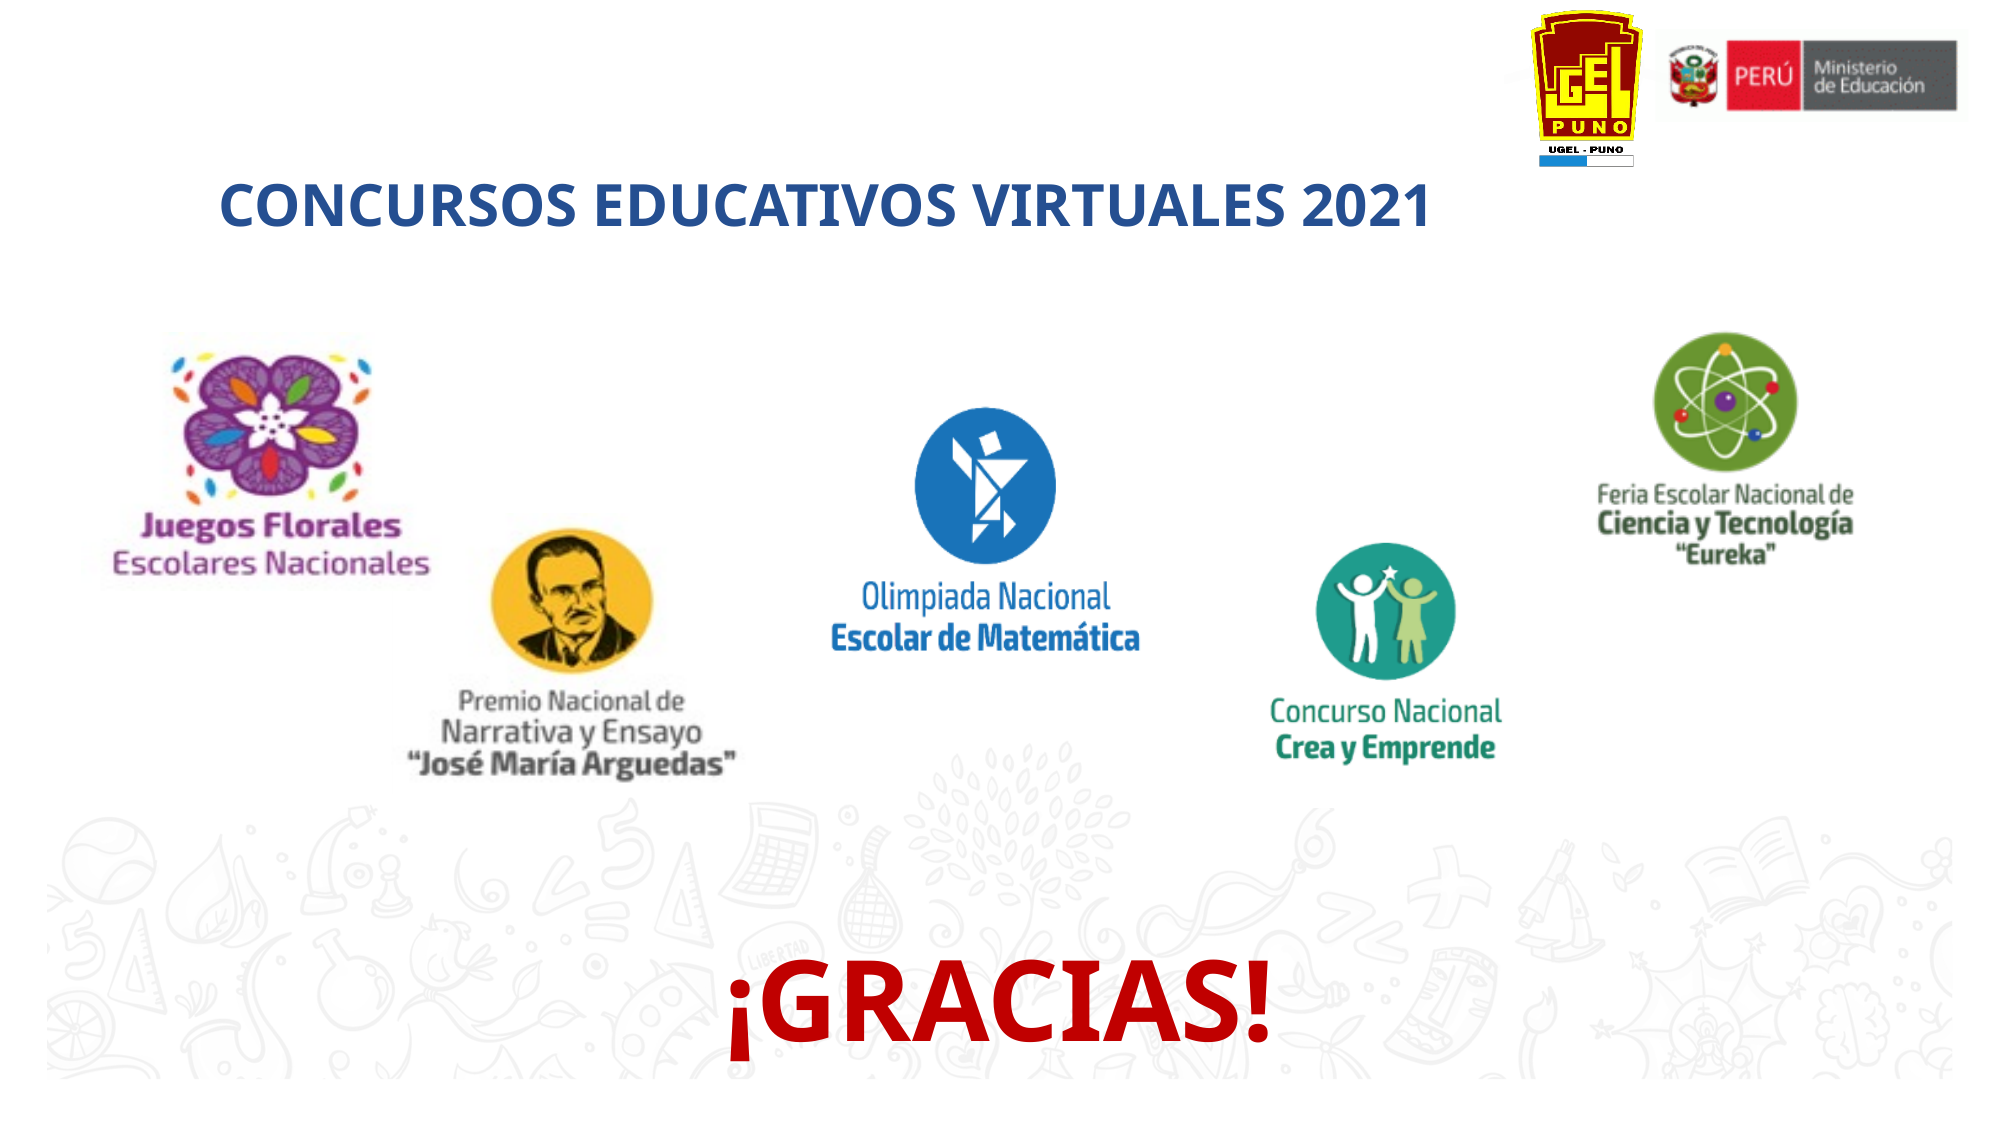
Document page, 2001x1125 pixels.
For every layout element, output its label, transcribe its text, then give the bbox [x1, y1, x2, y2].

picture [1569, 309, 1872, 587]
text_box CONCURSOS EDUCATIVOS VIRTUALES 2021 [203, 160, 1512, 245]
picture [47, 327, 1953, 1080]
picture [1504, 6, 1969, 177]
text_box [1121, 0, 2000, 245]
